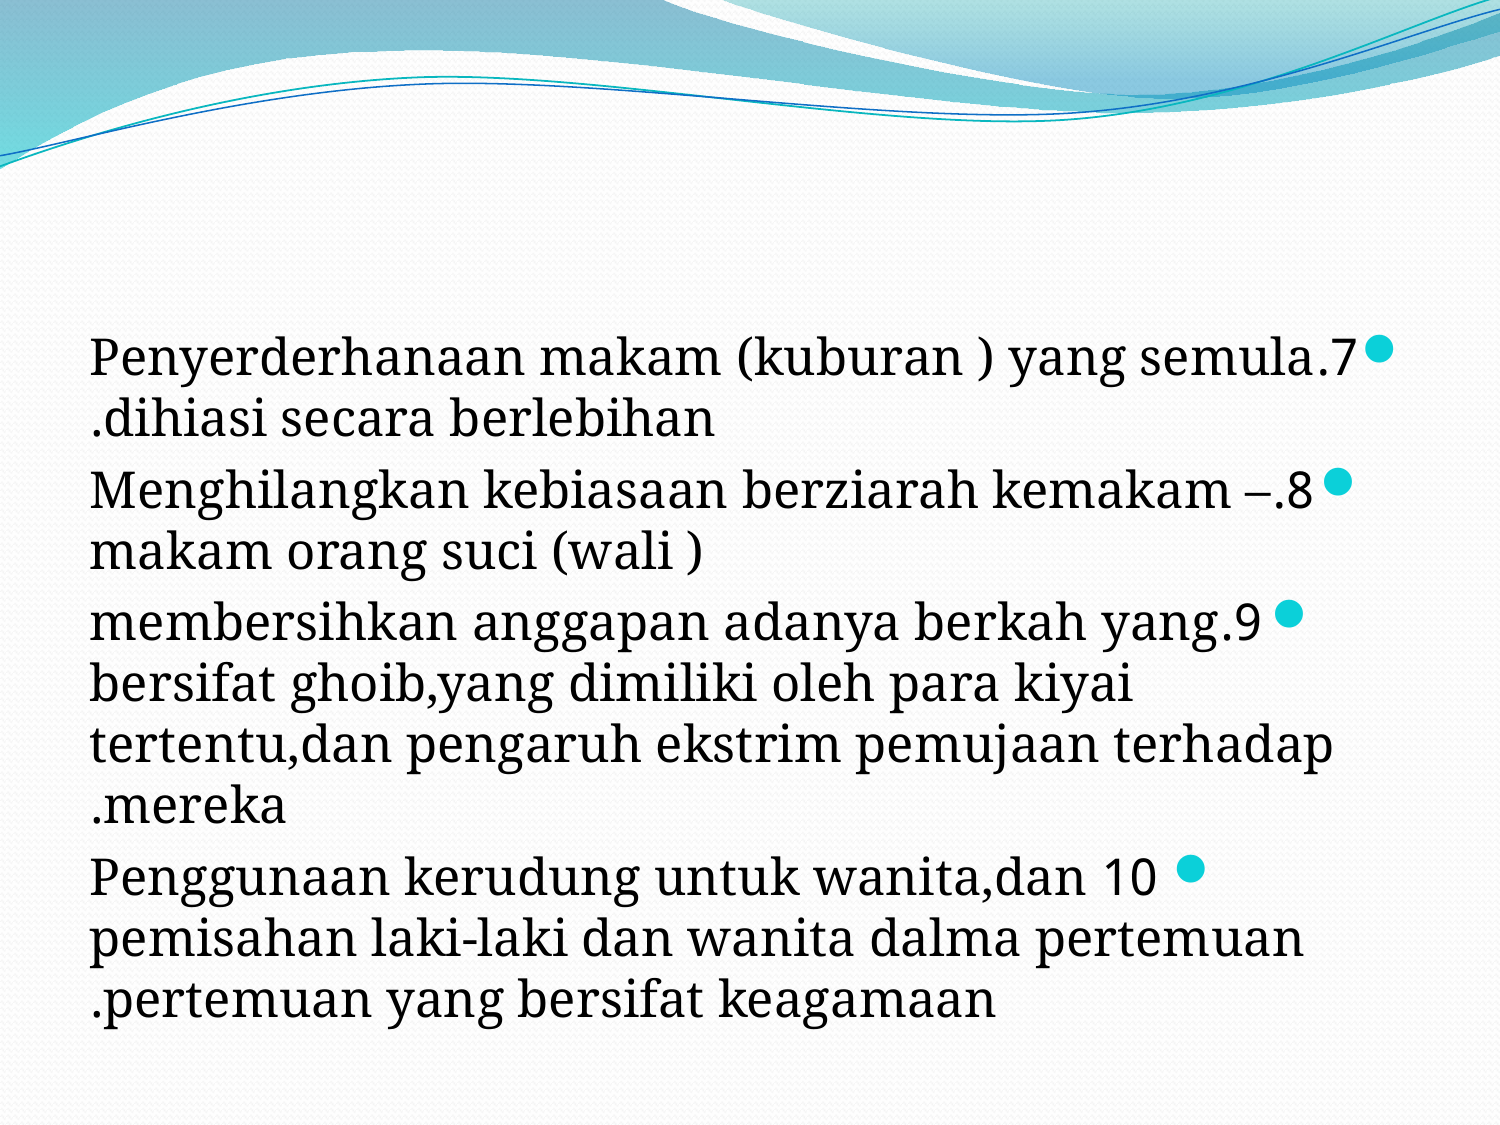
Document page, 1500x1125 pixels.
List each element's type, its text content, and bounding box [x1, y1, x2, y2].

list 7.Penyerderhanaan makam (kuburan ) yang semula dihiasi secara berlebihan. 8.Menghilangkan kebiasaan berziarah kemakam –makam orang suci (wali ) 9.membersihkan anggapan adanya berkah yang bersifat ghoib,yang dimiliki oleh para kiyai tertentu,dan pengaruh ekstrim pemujaan terhadap mereka. 10 Penggunaan kerudung untuk wanita,dan pemisahan laki-laki dan wanita dalma pertemuan pertemuan yang bersifat keagamaan. [75, 317, 1425, 1038]
